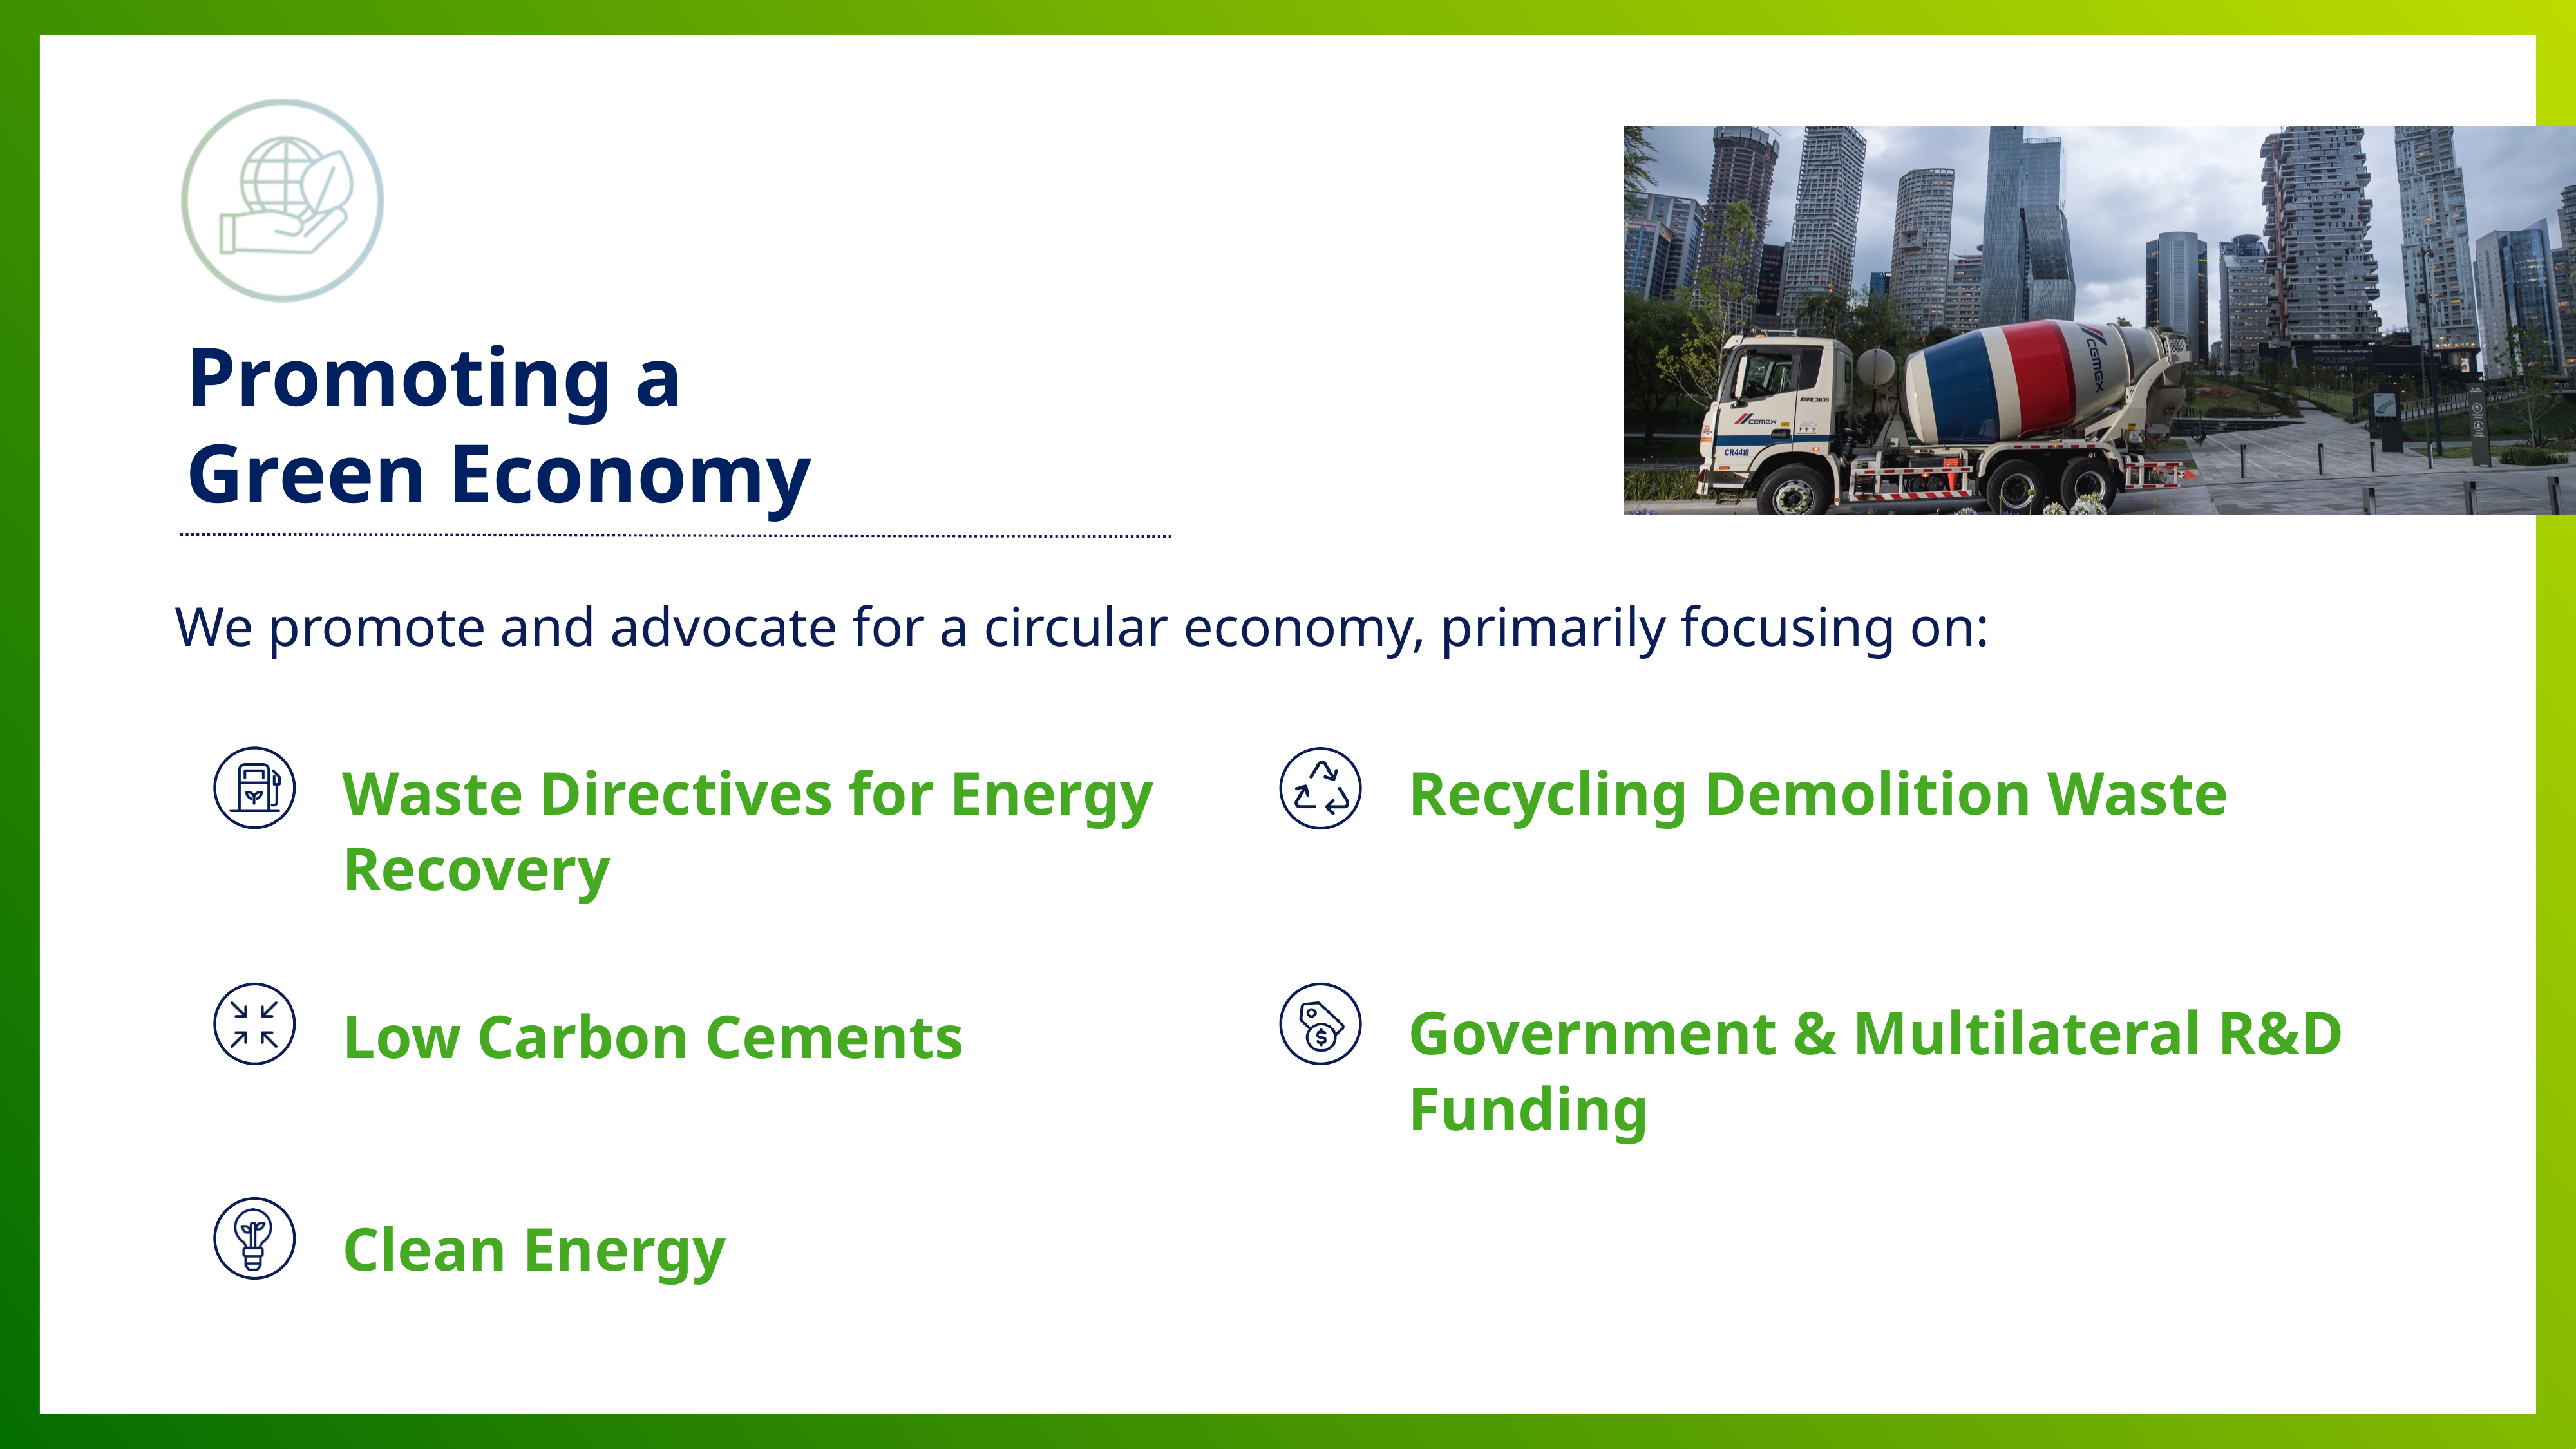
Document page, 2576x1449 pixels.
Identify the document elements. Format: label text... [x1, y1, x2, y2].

text_box [1280, 748, 1361, 829]
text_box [214, 1198, 295, 1279]
picture [181, 99, 384, 303]
text_box Promoting a Green Economy [180, 319, 1151, 524]
text_box [39, 35, 2536, 1414]
picture [1624, 126, 2576, 515]
text_box [214, 748, 295, 828]
picture [229, 763, 281, 813]
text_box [214, 983, 295, 1065]
picture [1294, 761, 1349, 815]
text_box Waste Directives for Energy Recovery Low Carbon Cements [332, 746, 1217, 1075]
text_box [1280, 983, 1361, 1065]
text_box Government & Multilateral R&D Funding [1398, 986, 2494, 1148]
text_box We promote and advocate for a circular economy, primarily focusing on: [169, 583, 2226, 663]
text_box [0, 0, 2576, 1449]
text_box Clean Energy [332, 1202, 1217, 1288]
text_box Recycling Demolition Waste [1398, 746, 2524, 999]
